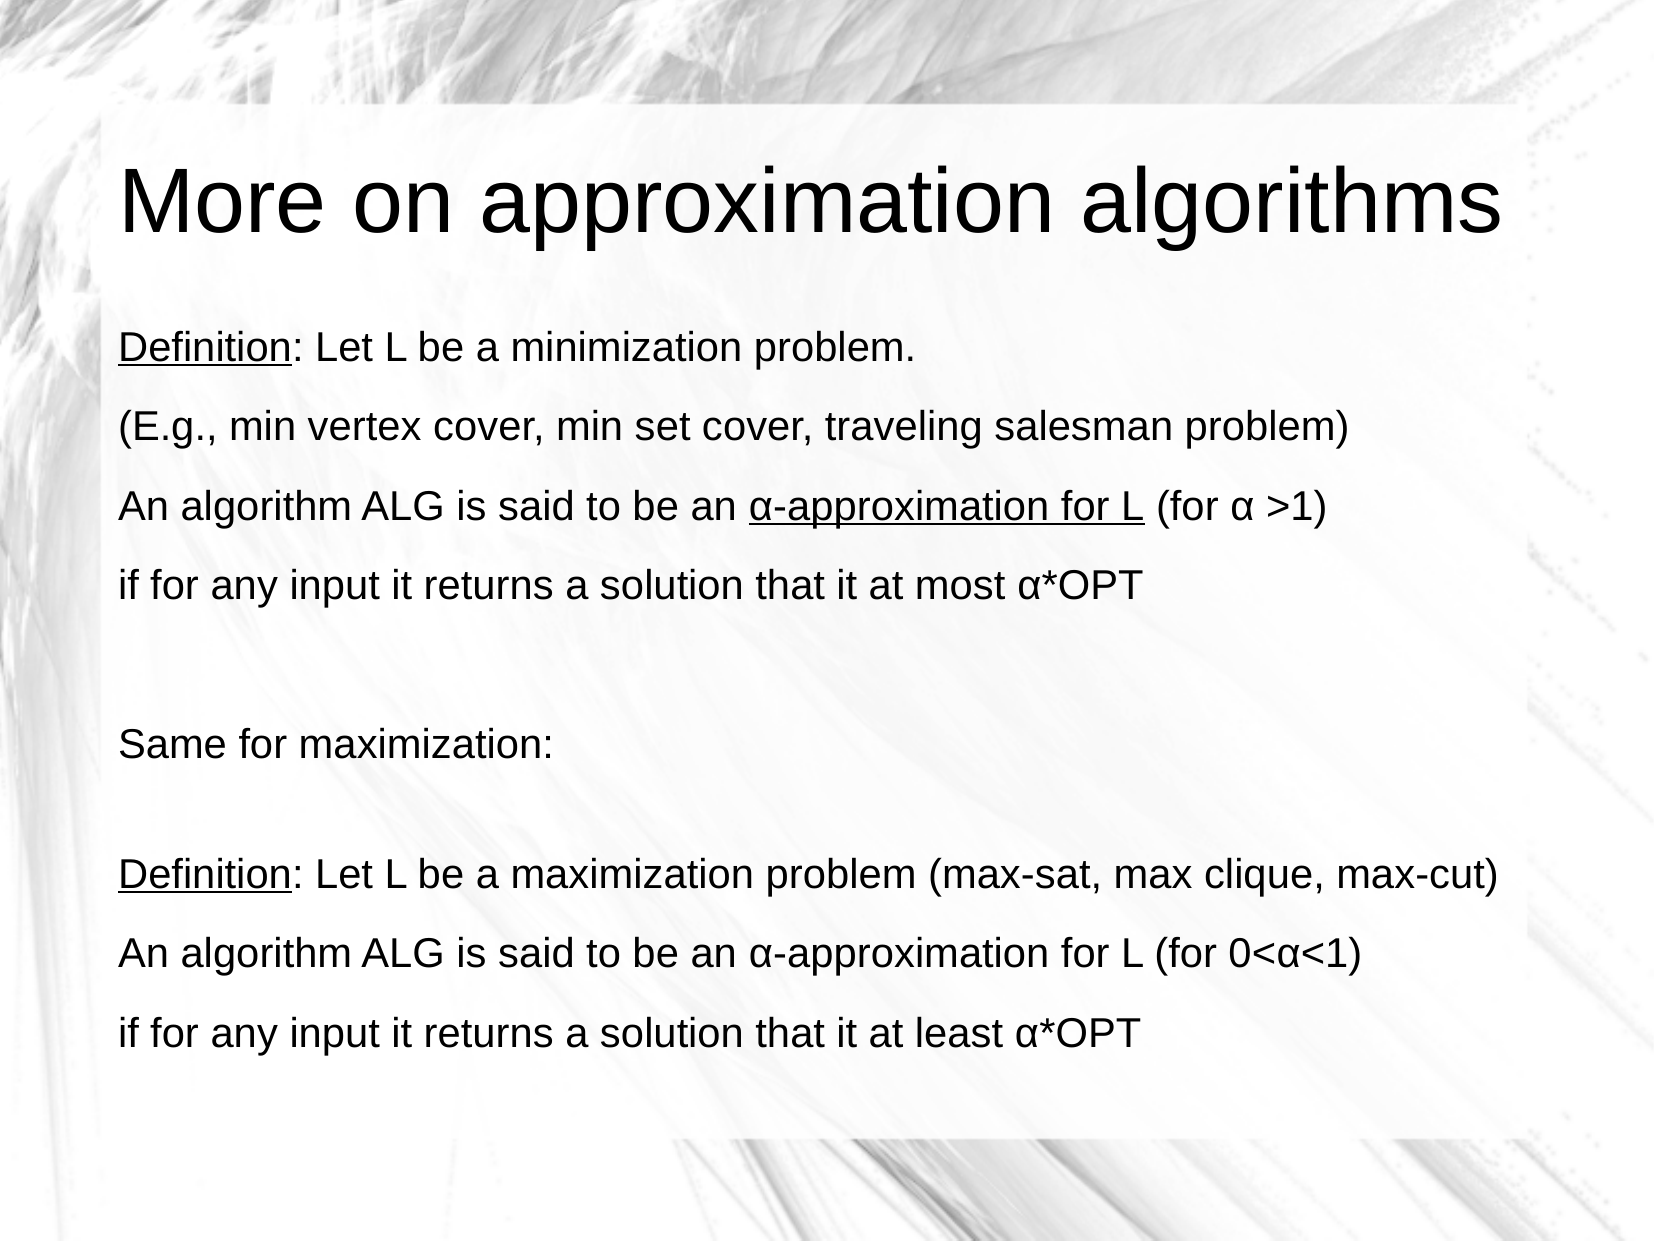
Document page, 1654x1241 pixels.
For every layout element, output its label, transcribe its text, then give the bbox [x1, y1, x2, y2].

title More on approximation algorithms [118, 112, 1506, 281]
list Definition: Let L be a minimization problem. (E.g., min vertex cover, min set cover, traveling salesman problem) An algorithm ALG is said to be an α-approximation for L (for α >1) if for any input it returns a solution that it at most α*OPT Same for maximization: Definition: Let L be a maximization problem (max-sat, max clique, max-cut) An algorithm ALG is said to be an α-approximation for L (for 0<α<1) if for any input it returns a solution that it at least α*OPT [118, 319, 1571, 1102]
picture [0, 0, 1654, 1241]
